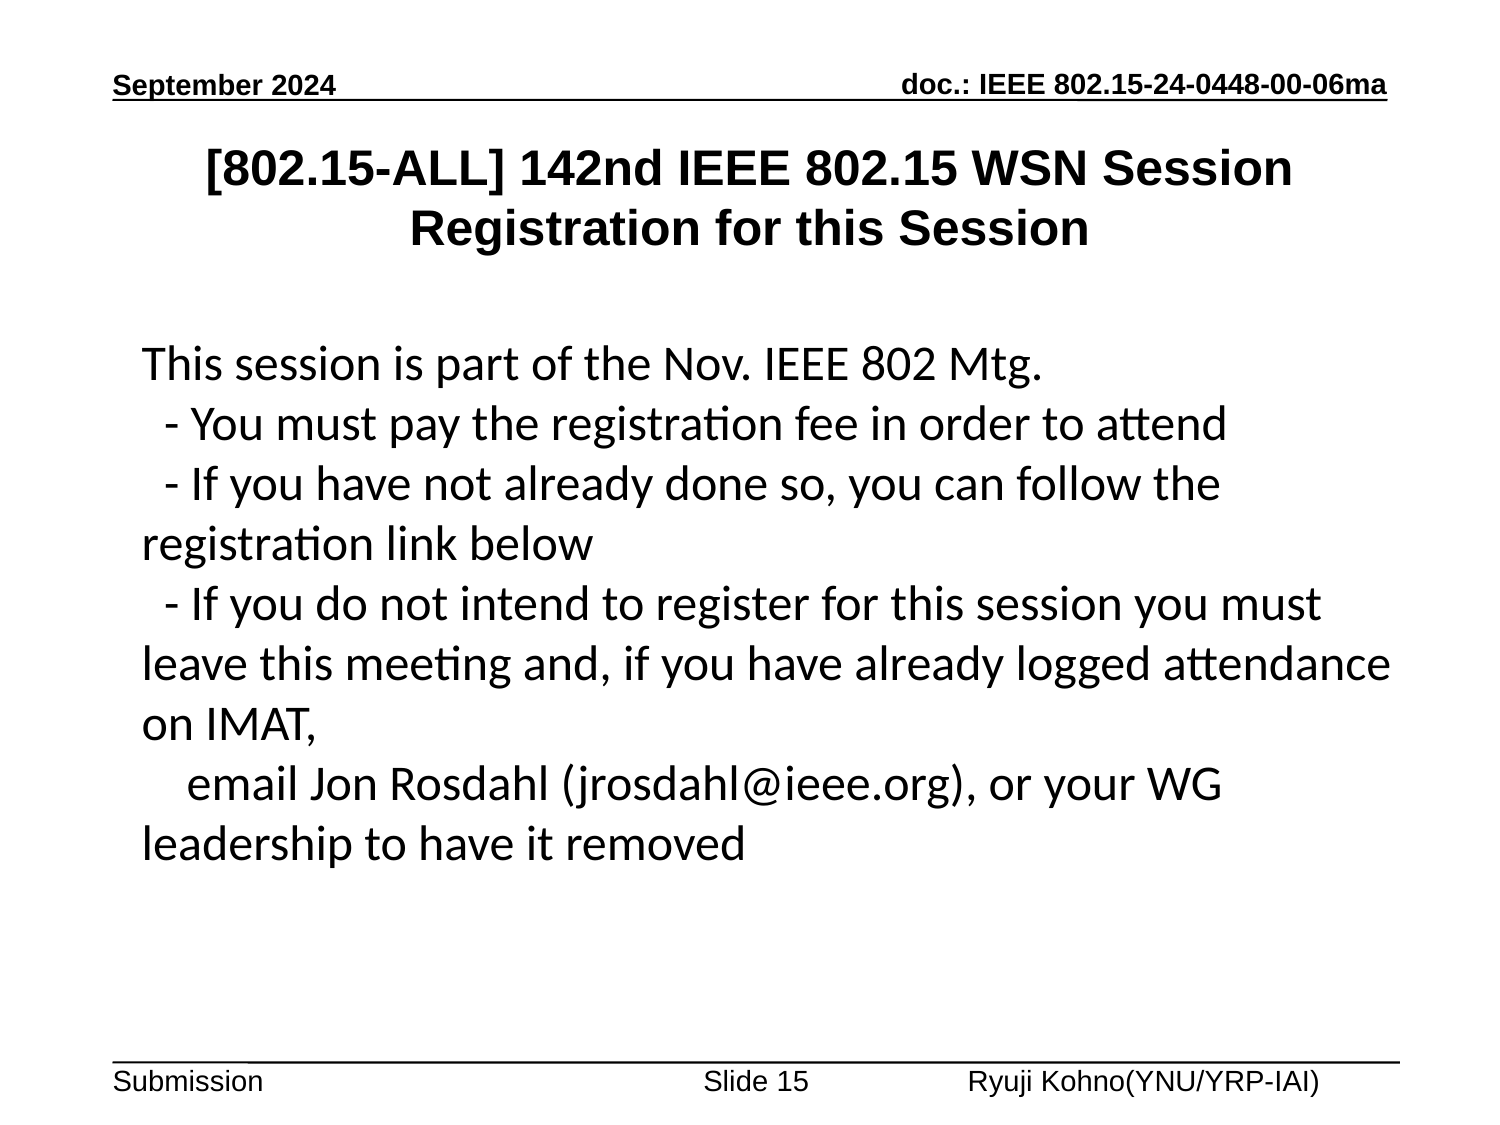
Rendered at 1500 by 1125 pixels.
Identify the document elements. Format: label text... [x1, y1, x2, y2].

text_box This session is part of the Nov. IEEE 802 Mtg. - You must pay the registration fee in order to attend - If you have not already done so, you can follow the registration link below - If you do not intend to register for this session you must leave this meeting and, if you have already logged attendance on IMAT, email Jon Rosdahl (jrosdahl@ieee.org), or your WG leadership to have it removed [126, 323, 1440, 878]
text_box [802.15-ALL] 142nd IEEE 802.15 WSN Session Registration for this Session [60, 128, 1440, 263]
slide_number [112, 65, 375, 101]
slide_number Slide 15 [701, 1062, 811, 1098]
